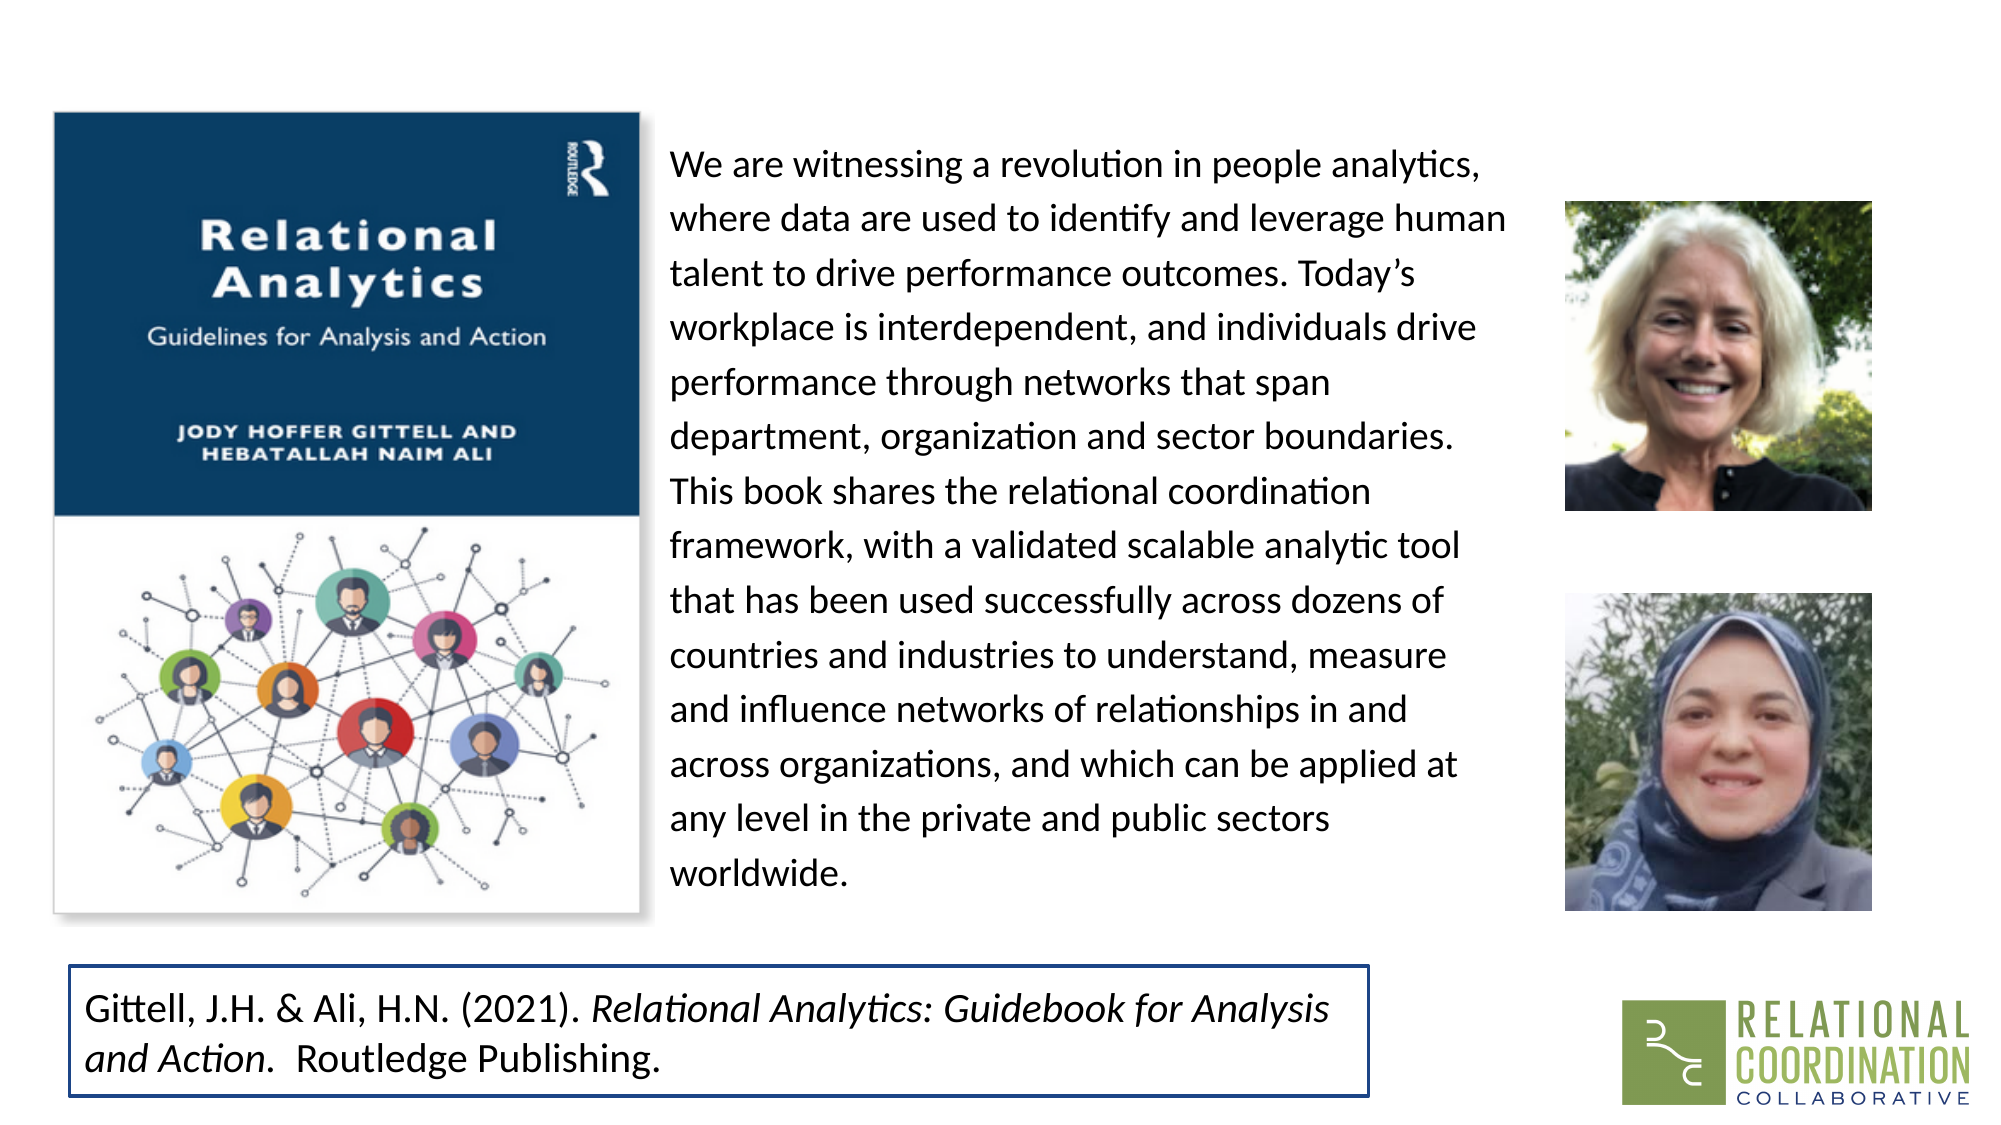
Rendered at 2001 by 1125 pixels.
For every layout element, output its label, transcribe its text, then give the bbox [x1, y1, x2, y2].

picture [1622, 1000, 1970, 1105]
picture [1564, 201, 1873, 512]
text_box We are witnessing a revolution in people analytics, where data are used to identify and leverage human talent to drive performance outcomes. Today’s workplace is interdependent, and individuals drive performance through networks that span department, organization and sector boundaries. This book shares the relational coordination framework, with a validated scalable analytic tool that has been used successfully across dozens of countries and industries to understand, measure and influence networks of relationships in and across organizations, and which can be applied at any level in the private and public sectors worldwide. [659, 115, 1530, 910]
picture [43, 102, 655, 927]
text_box Gittell, J.H. & Ali, H.N. (2021). Relational Analytics: Guidebook for Analysis and Action. Routledge Publishing. [69, 965, 1369, 1096]
picture [1564, 593, 1873, 912]
